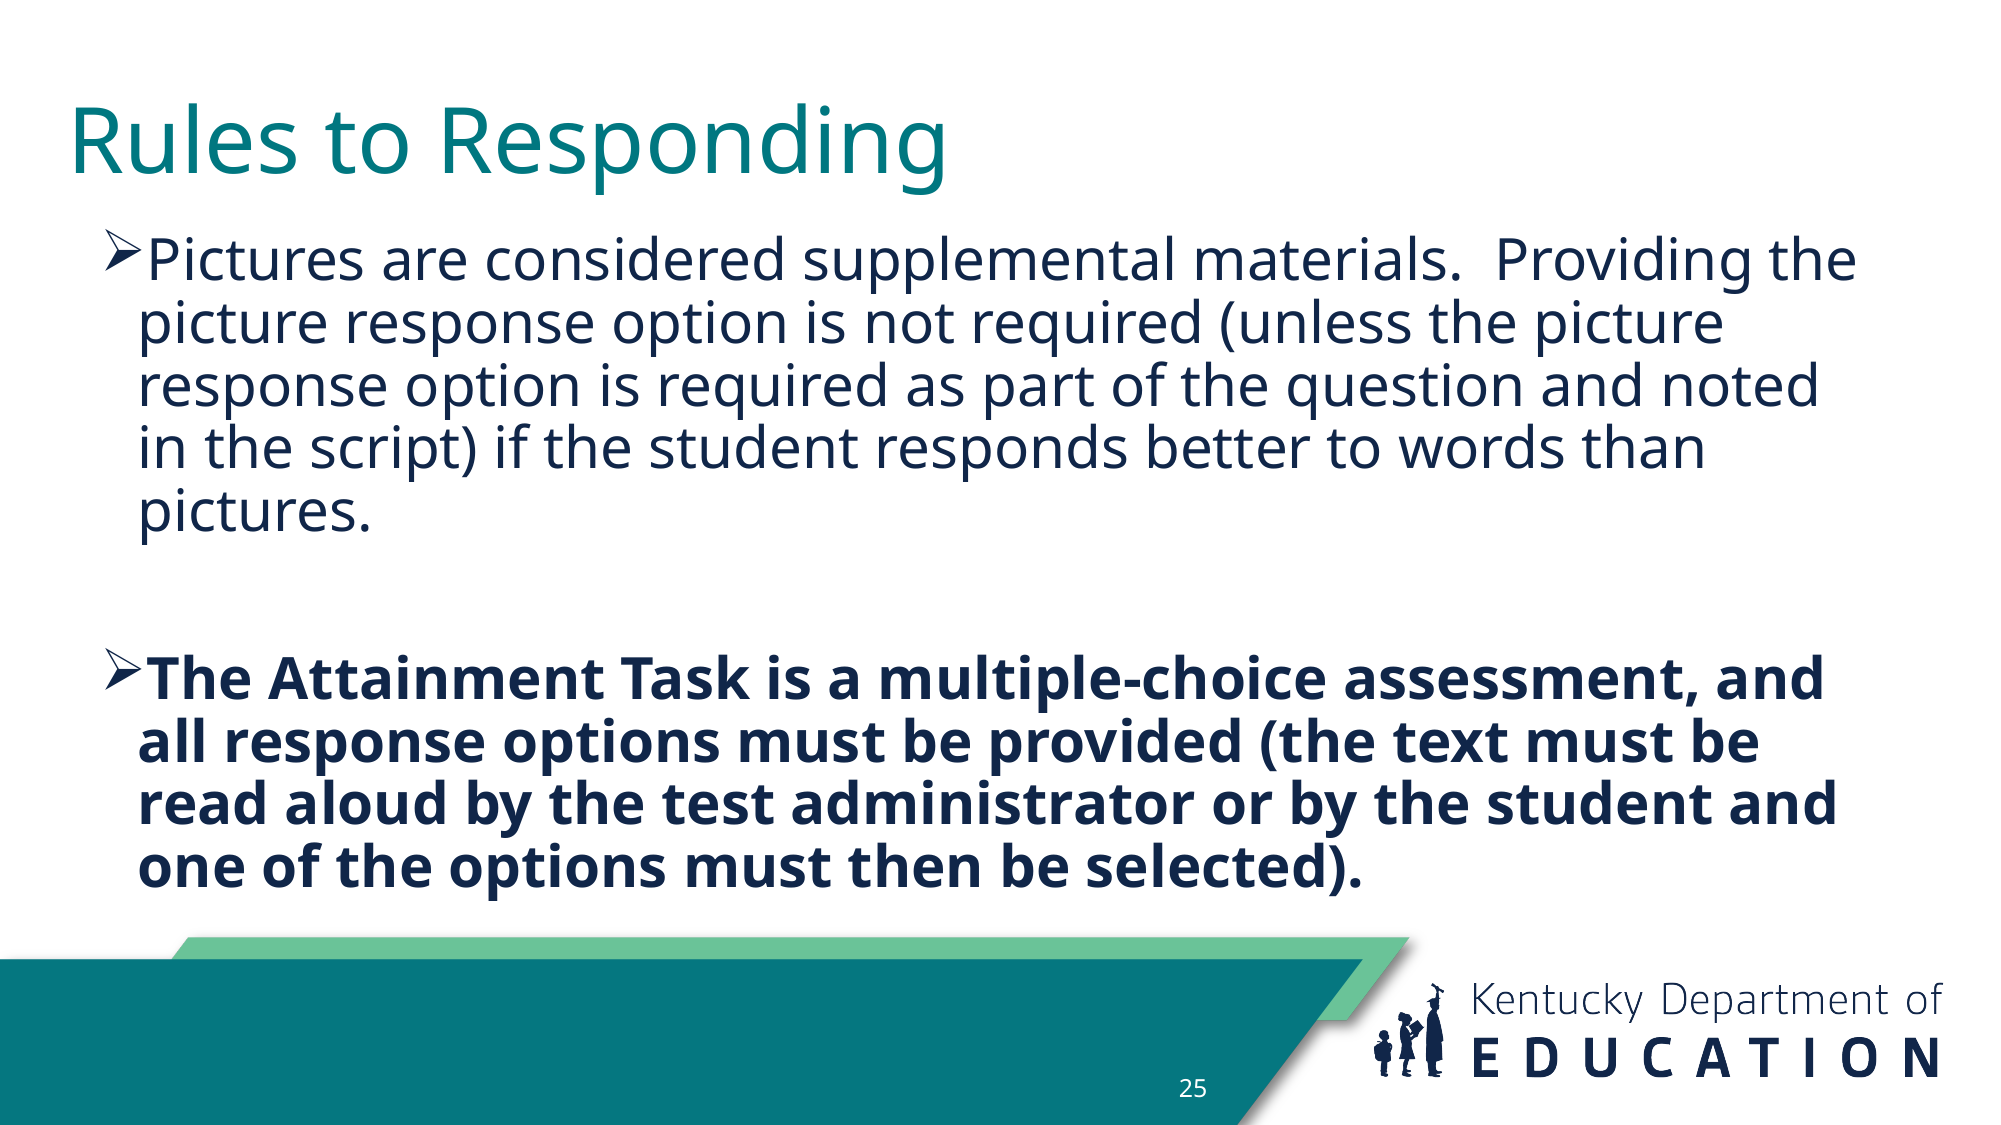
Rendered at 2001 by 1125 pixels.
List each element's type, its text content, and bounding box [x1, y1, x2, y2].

title Rules to Responding [52, 35, 1511, 253]
list Pictures are considered supplemental materials. Providing the picture response option is not required (unless the picture response option is required as part of the question and noted in the script) if the student responds better to words than pictures. The Attainment Task is a multiple-choice assessment, and all response options must be provided (the text must be read aloud by the test administrator or by the student and one of the options must then be selected). [85, 222, 1899, 937]
picture [0, 0, 2001, 1125]
